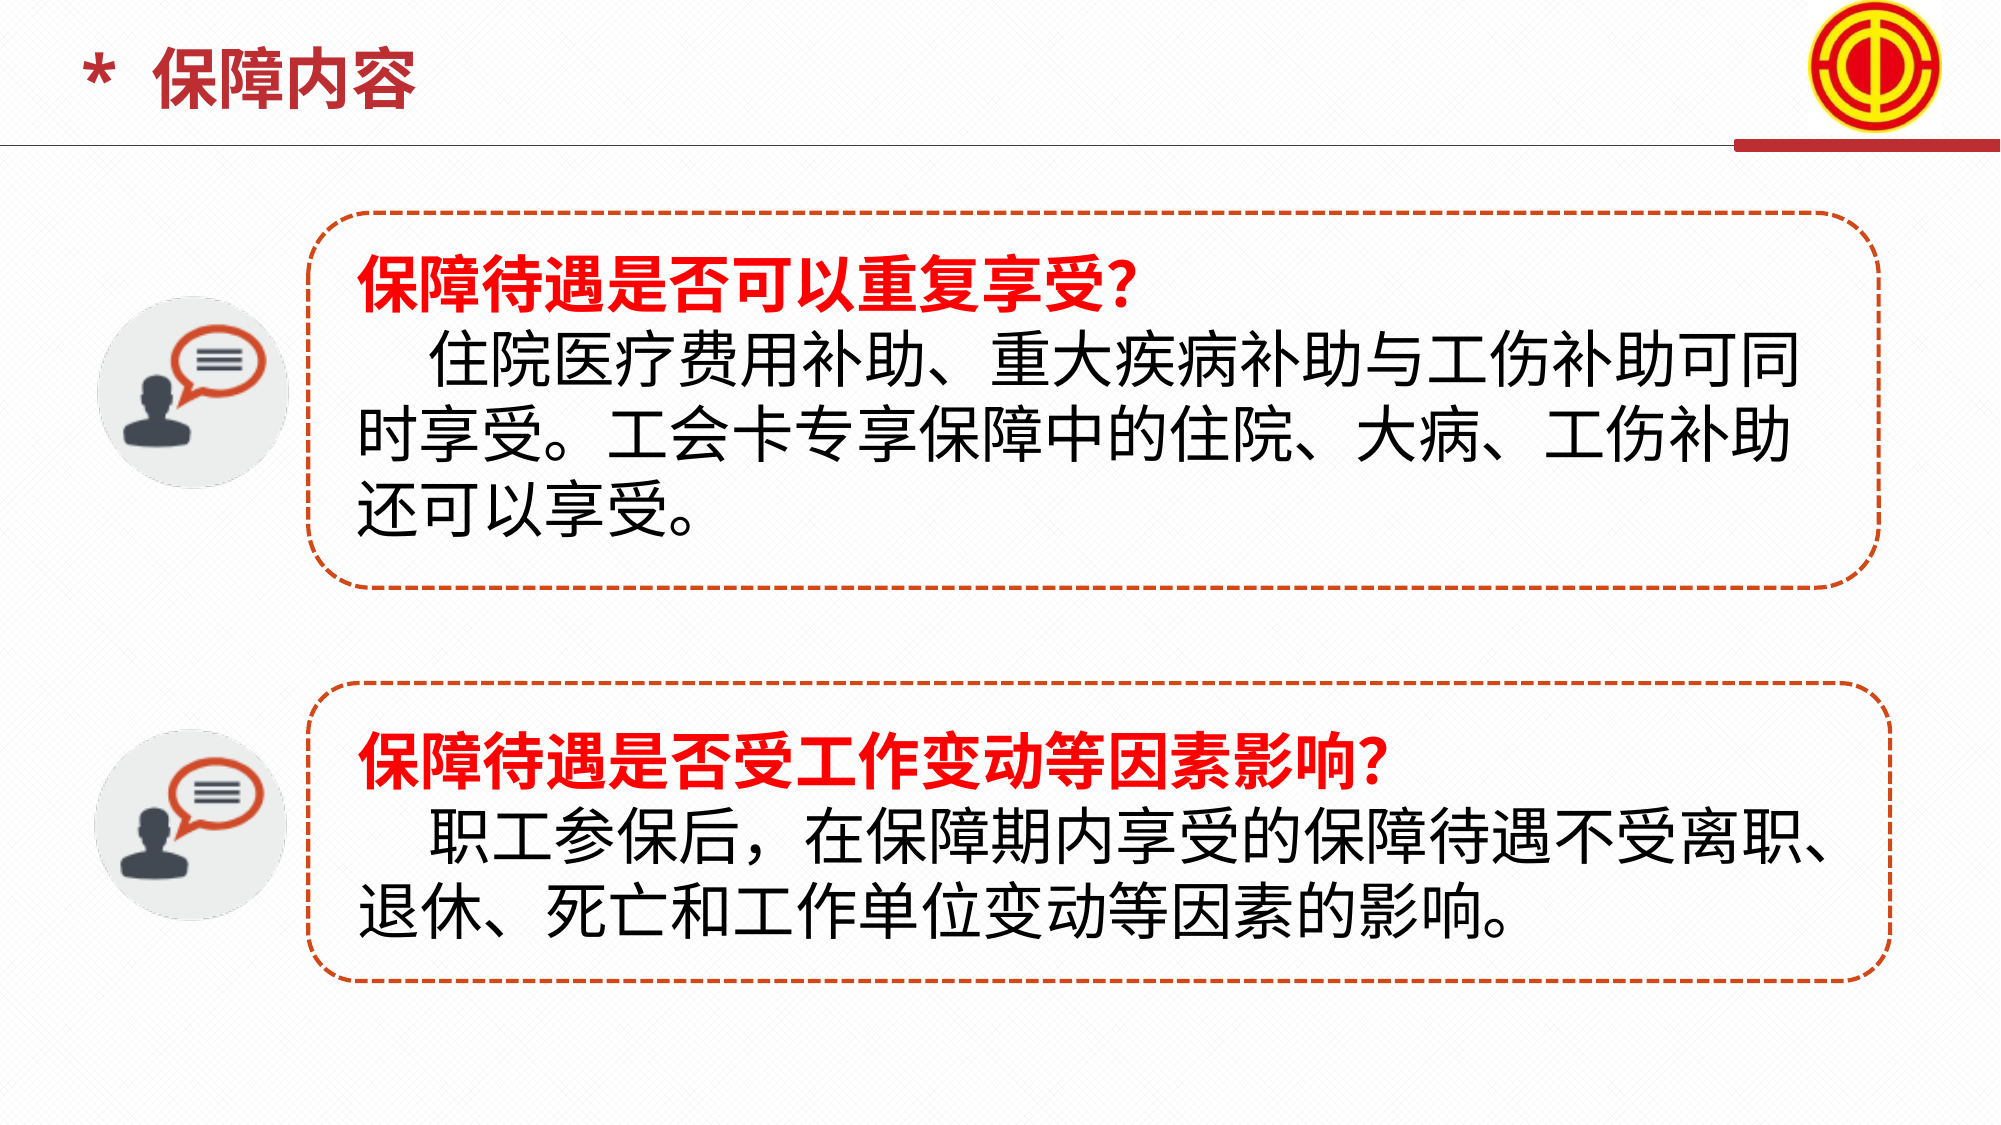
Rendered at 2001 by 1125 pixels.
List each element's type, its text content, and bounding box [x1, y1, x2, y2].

text_box [309, 680, 1893, 984]
picture [76, 275, 312, 511]
text_box 保障待遇是否可以重复享受？ 住院医疗费用补助、重大疾病补助与工伤补助可同时享受。工会卡专享保障中的住院、大病、工伤补助还可以享受。 [341, 237, 1867, 553]
picture [73, 708, 309, 944]
text_box * 保障内容 [66, 46, 860, 108]
text_box 保障待遇是否受工作变动等因素影响？ 职工参保后，在保障期内享受的保障待遇不受离职、退休、死亡和工作单位变动等因素的影响。 [1885, 714, 1903, 955]
text_box [306, 210, 1881, 590]
picture [1808, 0, 1942, 133]
